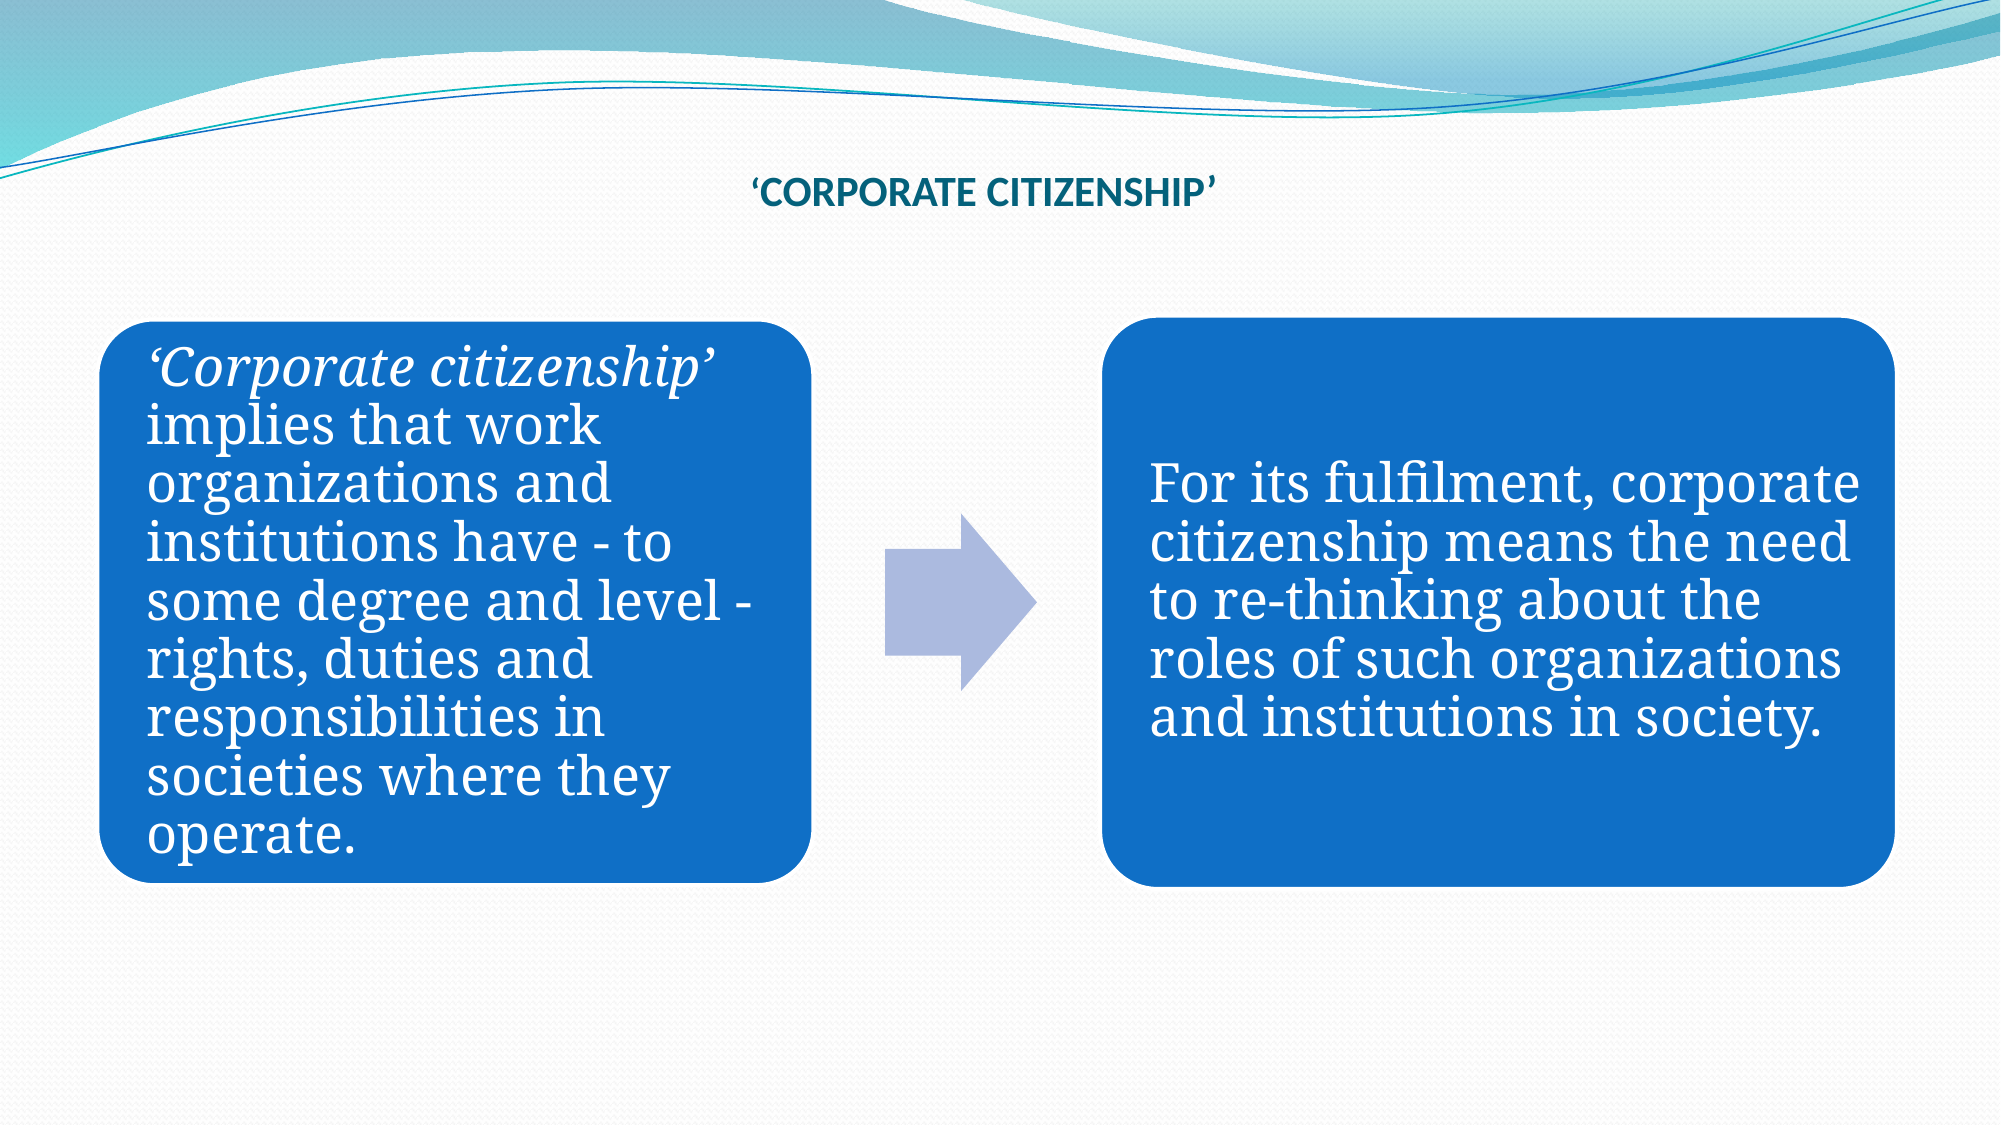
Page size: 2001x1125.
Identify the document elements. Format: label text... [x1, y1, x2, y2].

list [96, 232, 1898, 973]
title ‘CORPORATE CITIZENSHIP’ [83, 62, 1884, 258]
